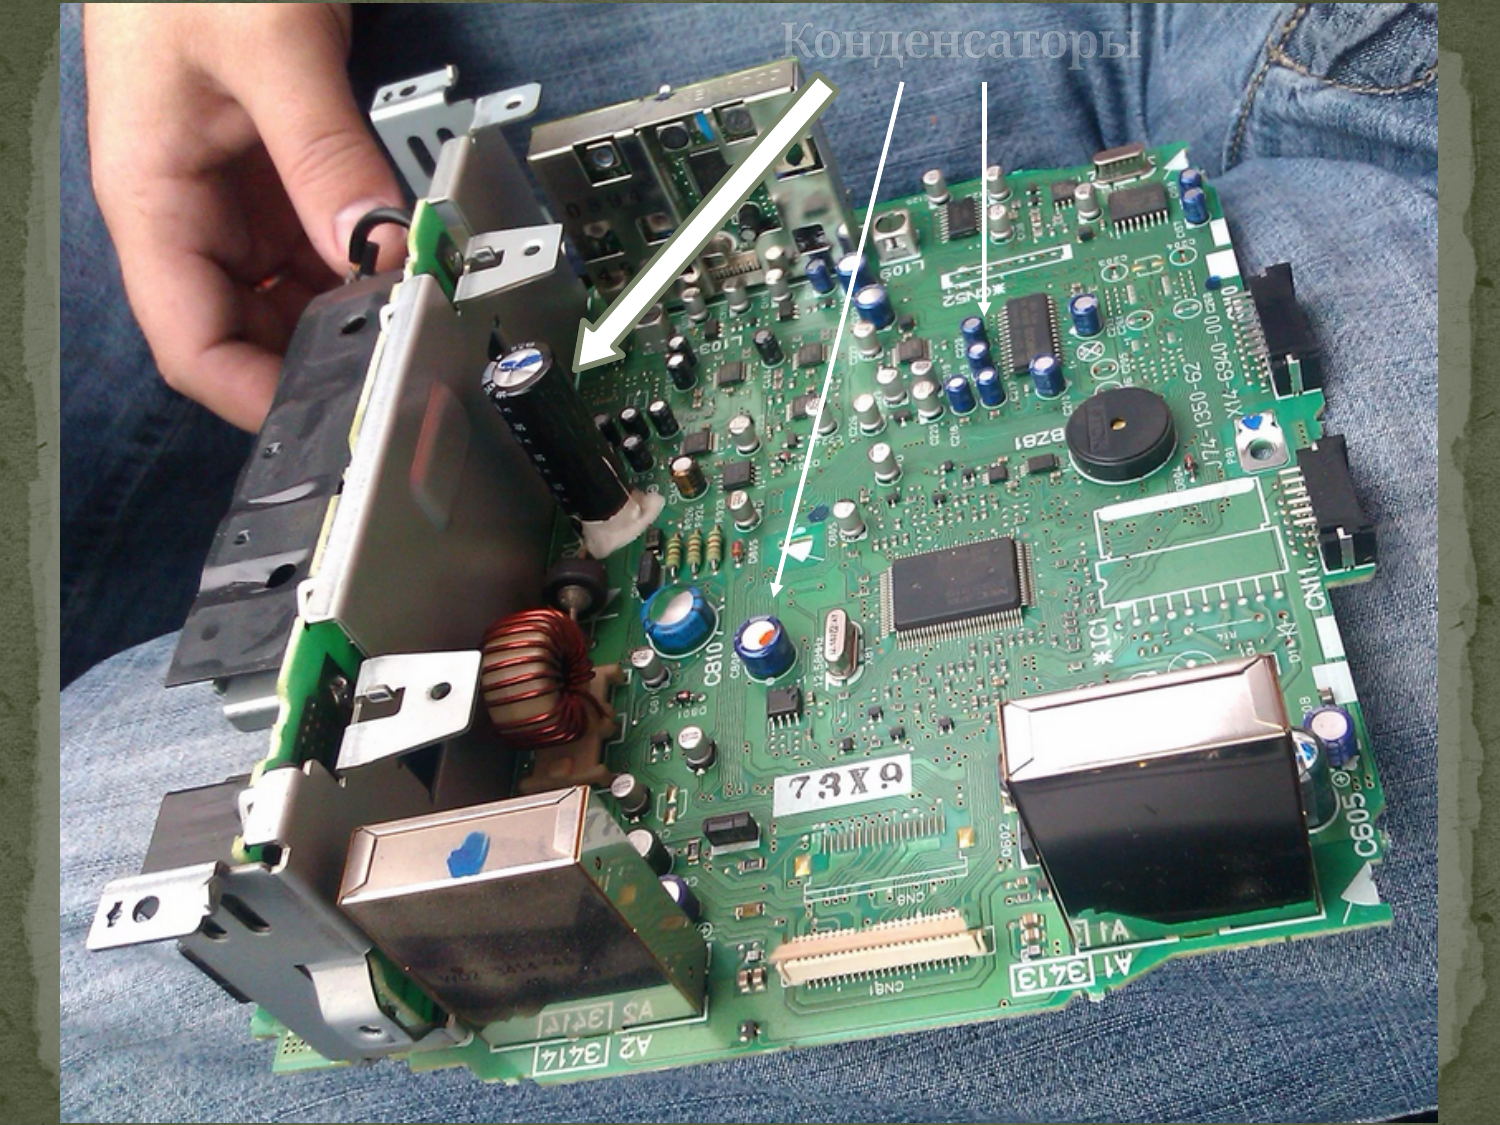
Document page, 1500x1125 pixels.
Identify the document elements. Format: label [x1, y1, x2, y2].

picture [60, 3, 1438, 1123]
text_box [582, 277, 1095, 404]
